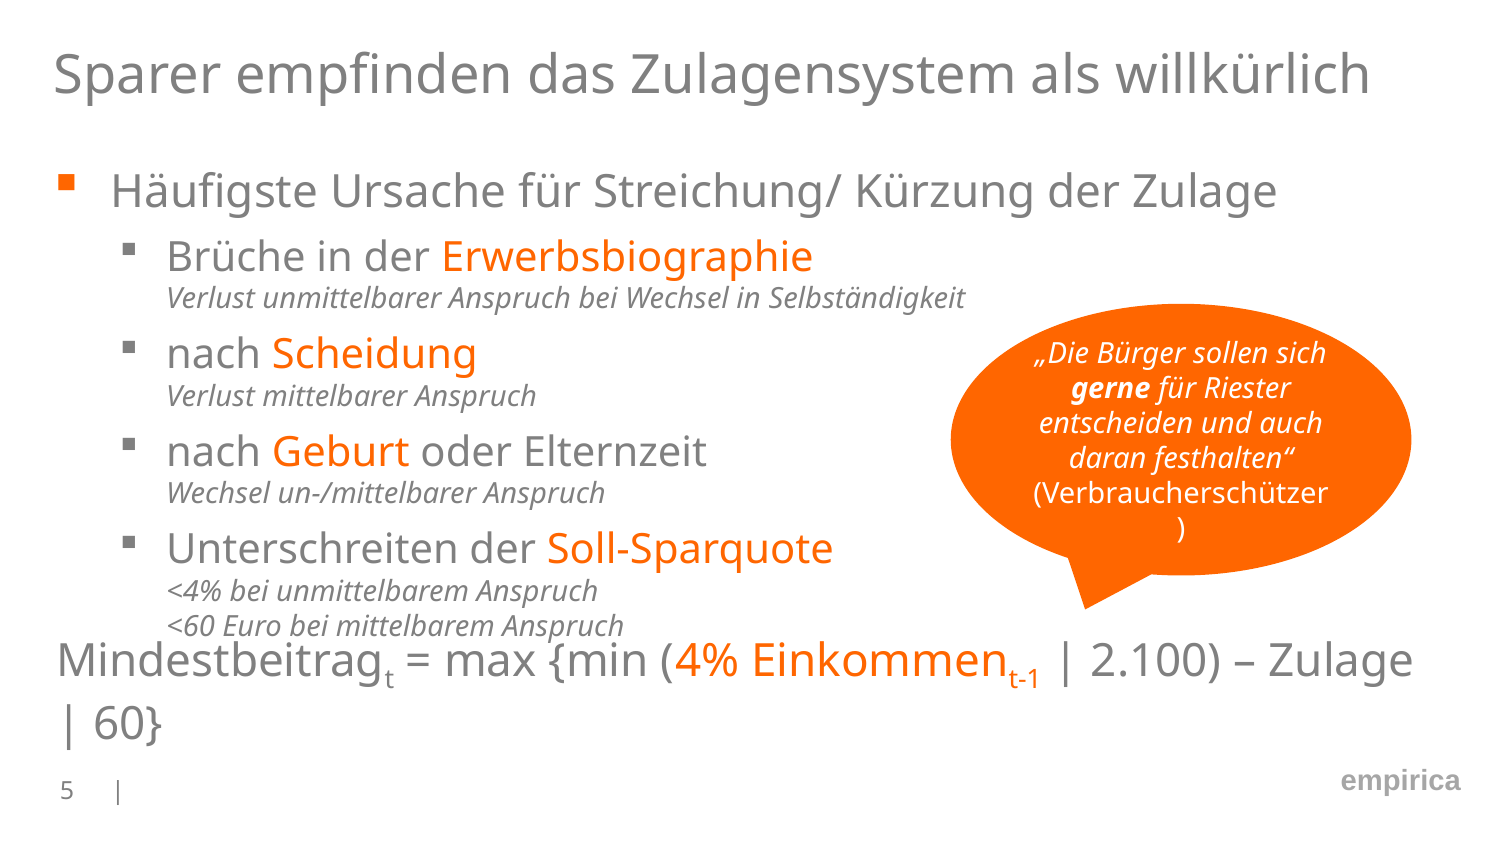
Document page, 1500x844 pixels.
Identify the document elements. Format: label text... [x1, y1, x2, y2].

text_box „Die Bürger sollen sich gerne für Riester entscheiden und auch daran festhalten“ (Verbraucherschützer) [948, 301, 1414, 612]
title Sparer empfinden das Zulagensystem als willkürlich [39, 32, 1458, 103]
list Häufigste Ursache für Streichung/ Kürzung der Zulage Brüche in der Erwerbsbiographie Verlust unmittelbarer Anspruch bei Wechsel in Selbständigkeit nach Scheidung Verlust mittelbarer Anspruch nach Geburt oder Elternzeit Wechsel un-/mittelbarer Anspruch Unterschreiten der Soll-Sparquote <4% bei unmittelbarem Anspruch <60 Euro bei mittelbarem Anspruch [39, 154, 1459, 644]
list Mindestbeitragt = max {min (4% Einkomment-1 | 2.100) – Zulage | 60} [41, 669, 1458, 756]
